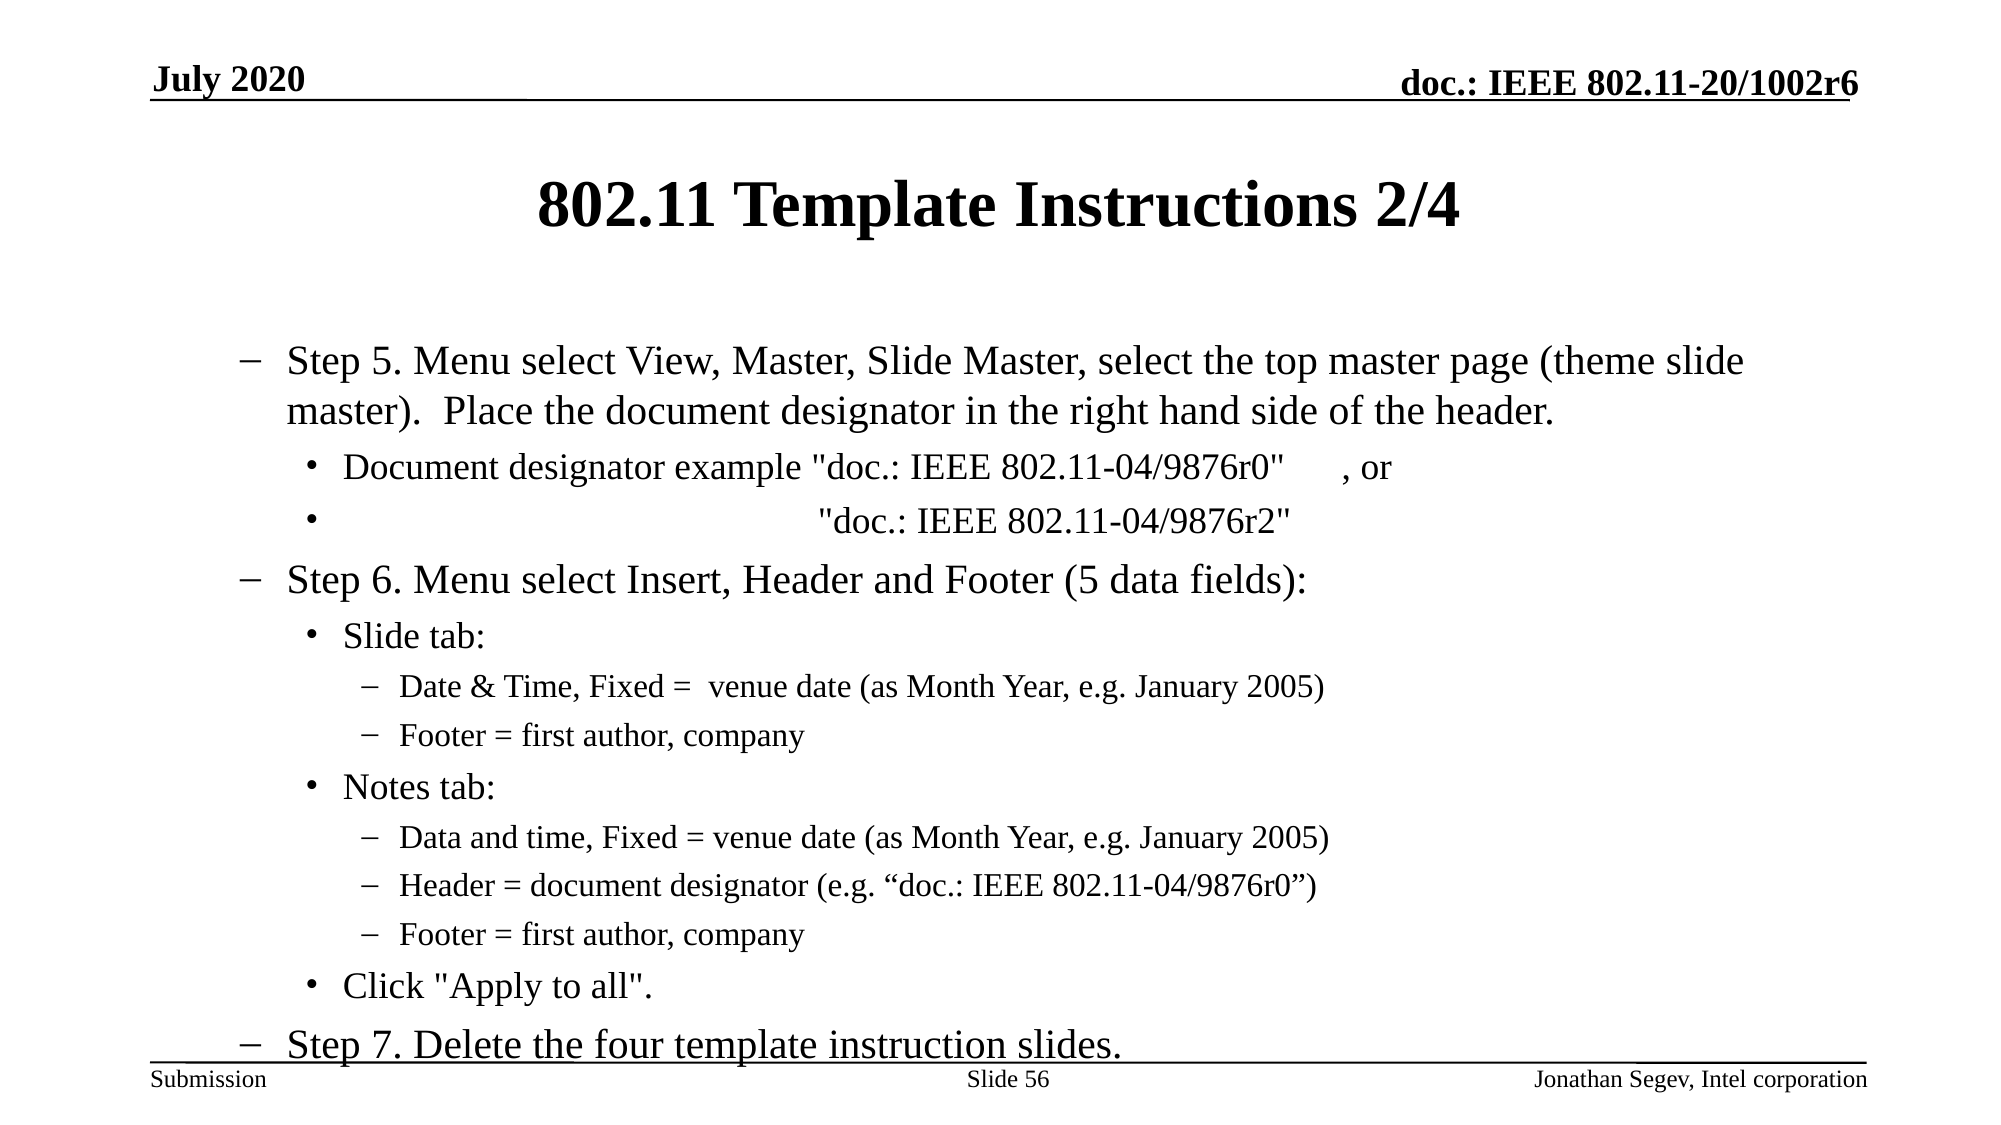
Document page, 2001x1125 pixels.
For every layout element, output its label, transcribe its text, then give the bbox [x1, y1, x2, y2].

footer Jonathan Segev, Intel corporation [1171, 1061, 1869, 1093]
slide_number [152, 54, 563, 100]
slide_number Slide 56 [950, 1061, 1067, 1123]
list Step 5. Menu select View, Master, Slide Master, select the top master page (theme slide master). Place the document designator in the right hand side of the header. Document designator example "doc.: IEEE 802.11-04/9876r0" , or "doc.: IEEE 802.11-04/9876r2" Step 6. Menu select Insert, Header and Footer (5 data fields): Slide tab: Date & Time, Fixed = venue date (as Month Year, e.g. January 2005) Footer = first author, company Notes tab: Data and time, Fixed = venue date (as Month Year, e.g. January 2005) Header = document designator (e.g. “doc.: IEEE 802.11-04/9876r0”) Footer = first author, company Click "Apply to all". Step 7. Delete the four template instruction slides. [149, 324, 1850, 1000]
title 802.11 Template Instructions 2/4 [149, 112, 1850, 288]
